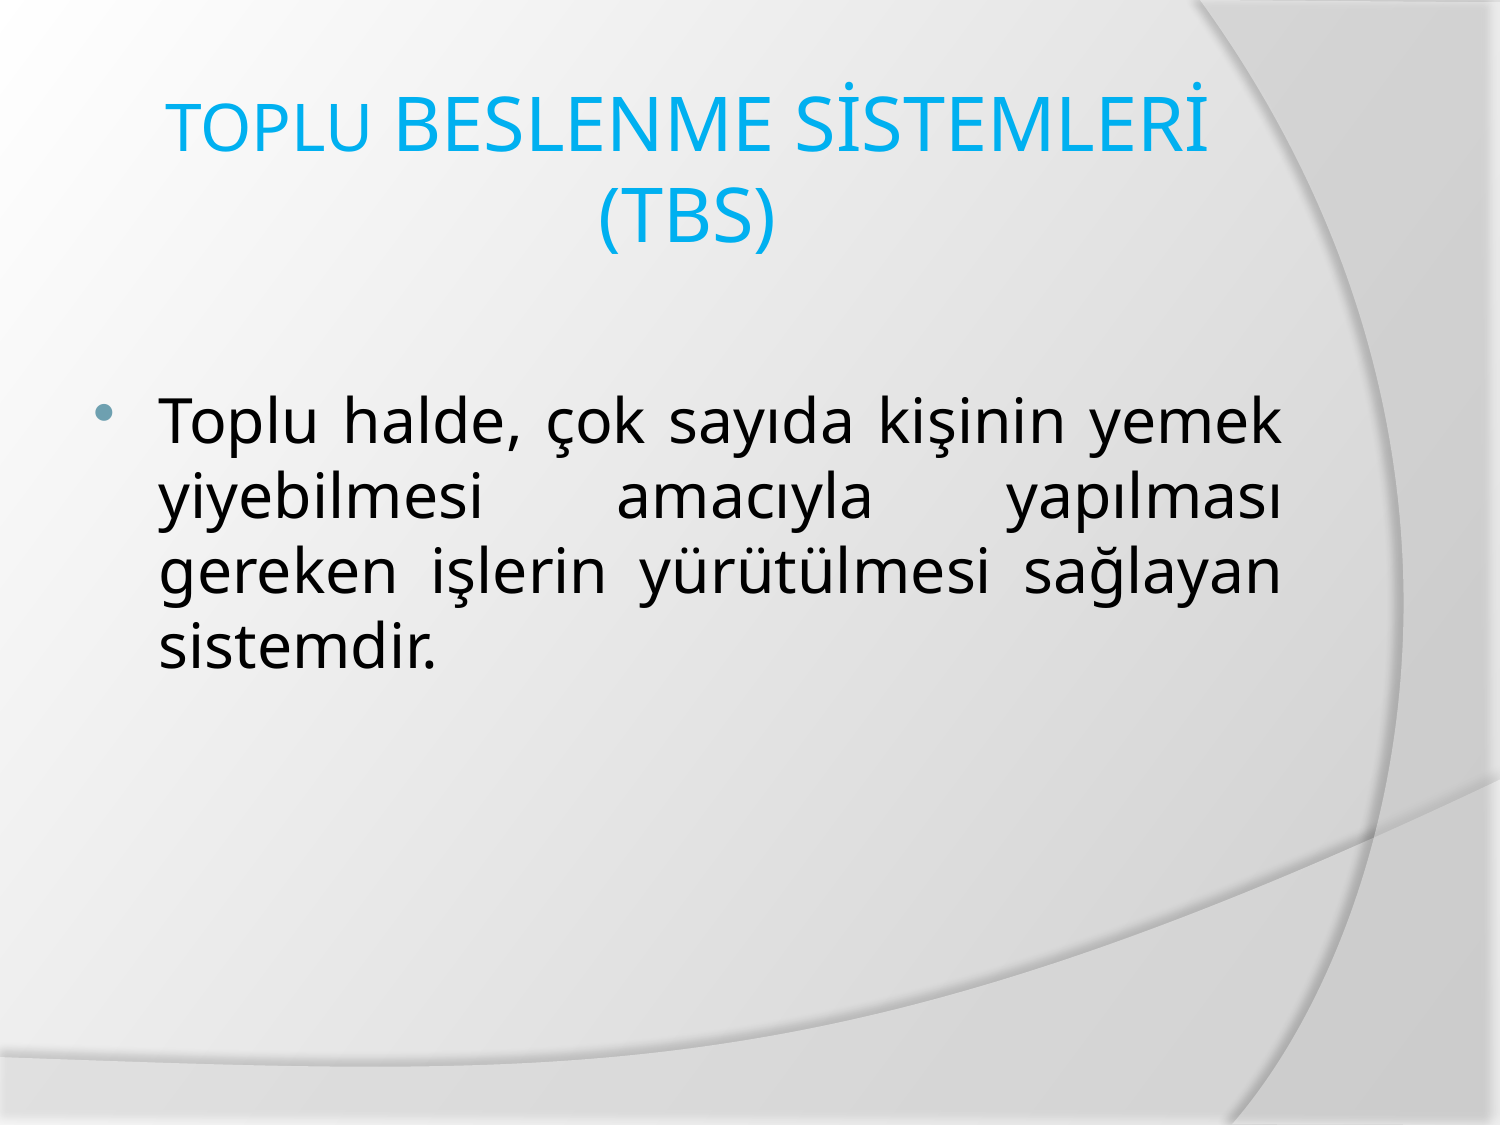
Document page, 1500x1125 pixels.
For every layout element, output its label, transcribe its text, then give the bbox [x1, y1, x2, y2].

title TOPLU BESLENME SİSTEMLERİ (TBS) [75, 66, 1300, 268]
list Toplu halde, çok sayıda kişinin yemek yiyebilmesi amacıyla yapılması gereken işlerin yürütülmesi sağlayan sistemdir. [75, 373, 1300, 1005]
